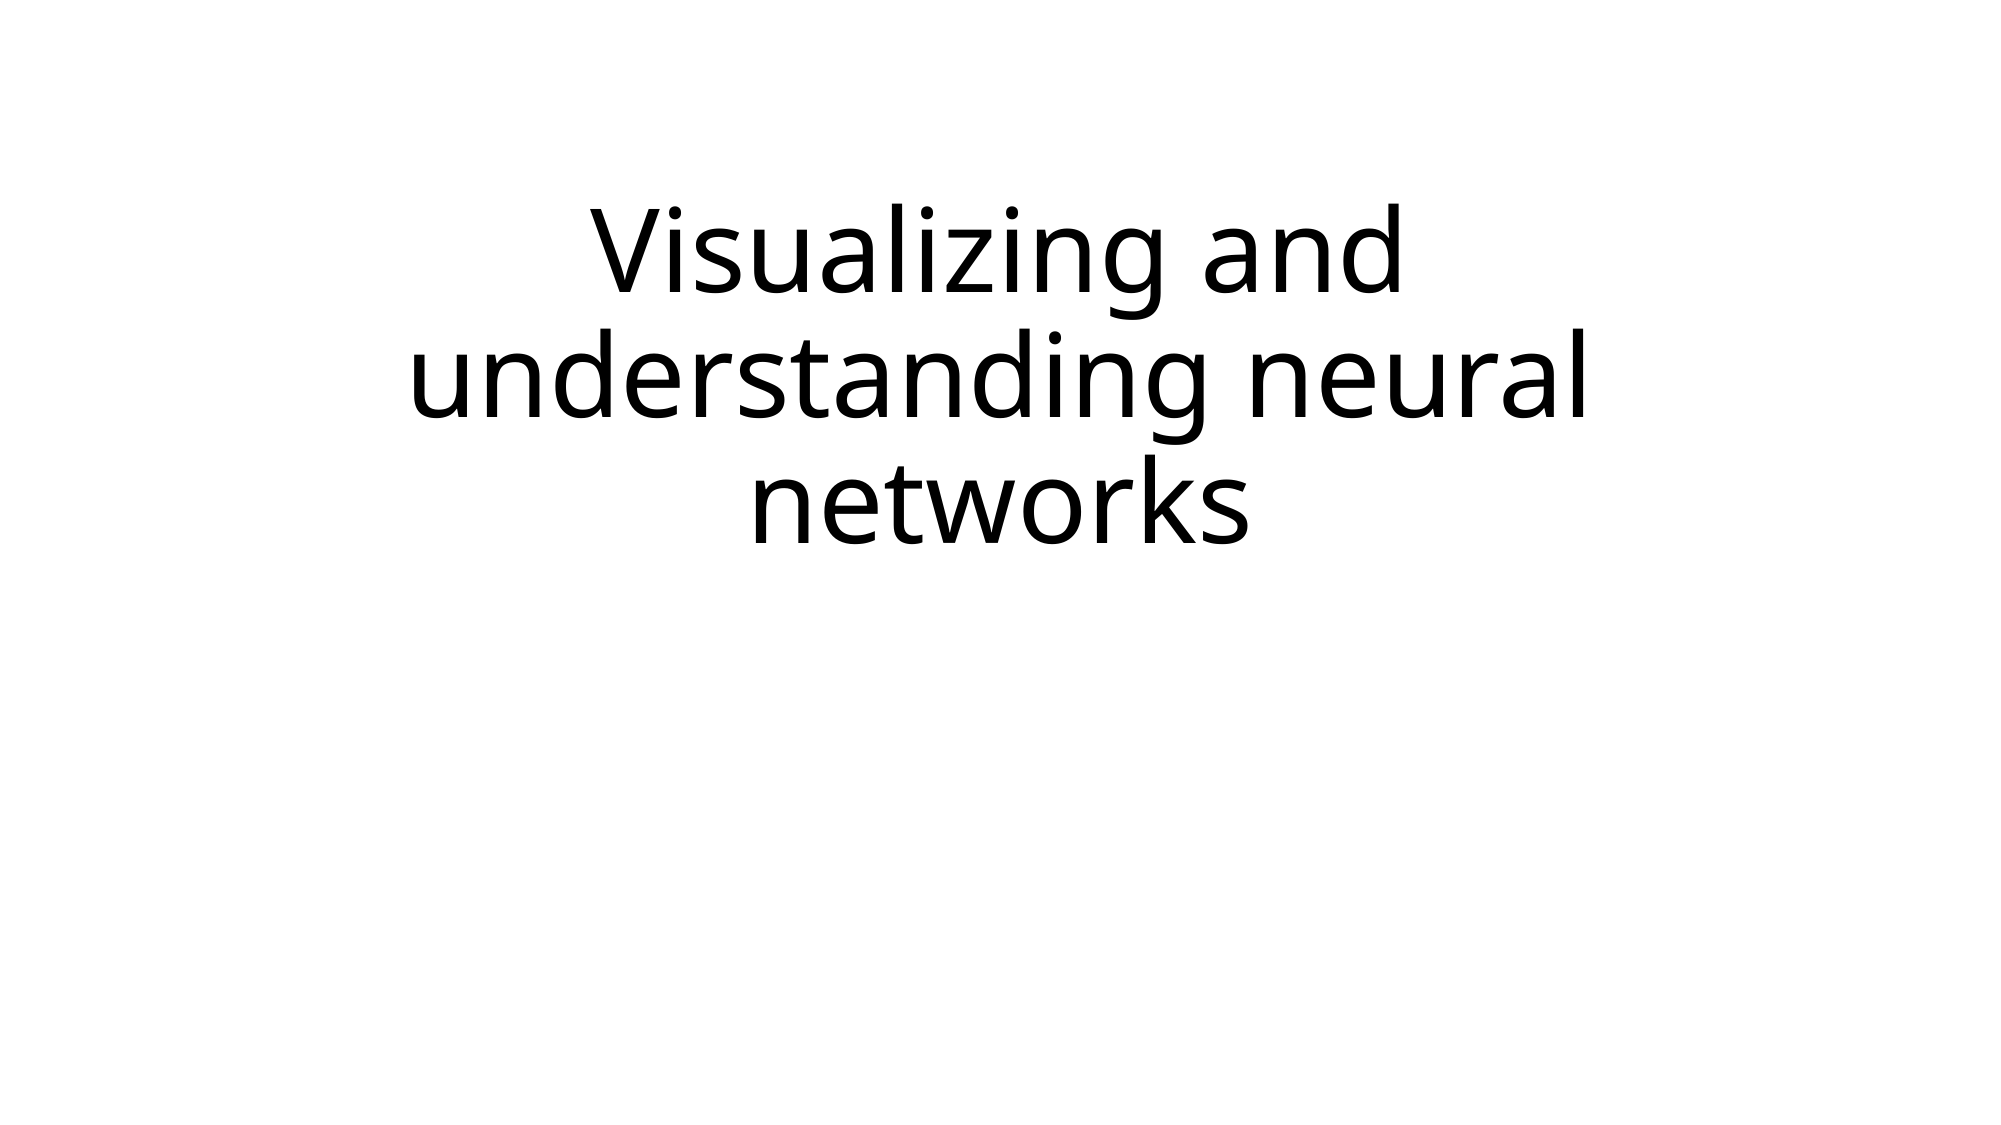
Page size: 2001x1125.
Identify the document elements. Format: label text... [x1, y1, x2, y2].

title Visualizing and understanding neural networks [249, 184, 1750, 576]
